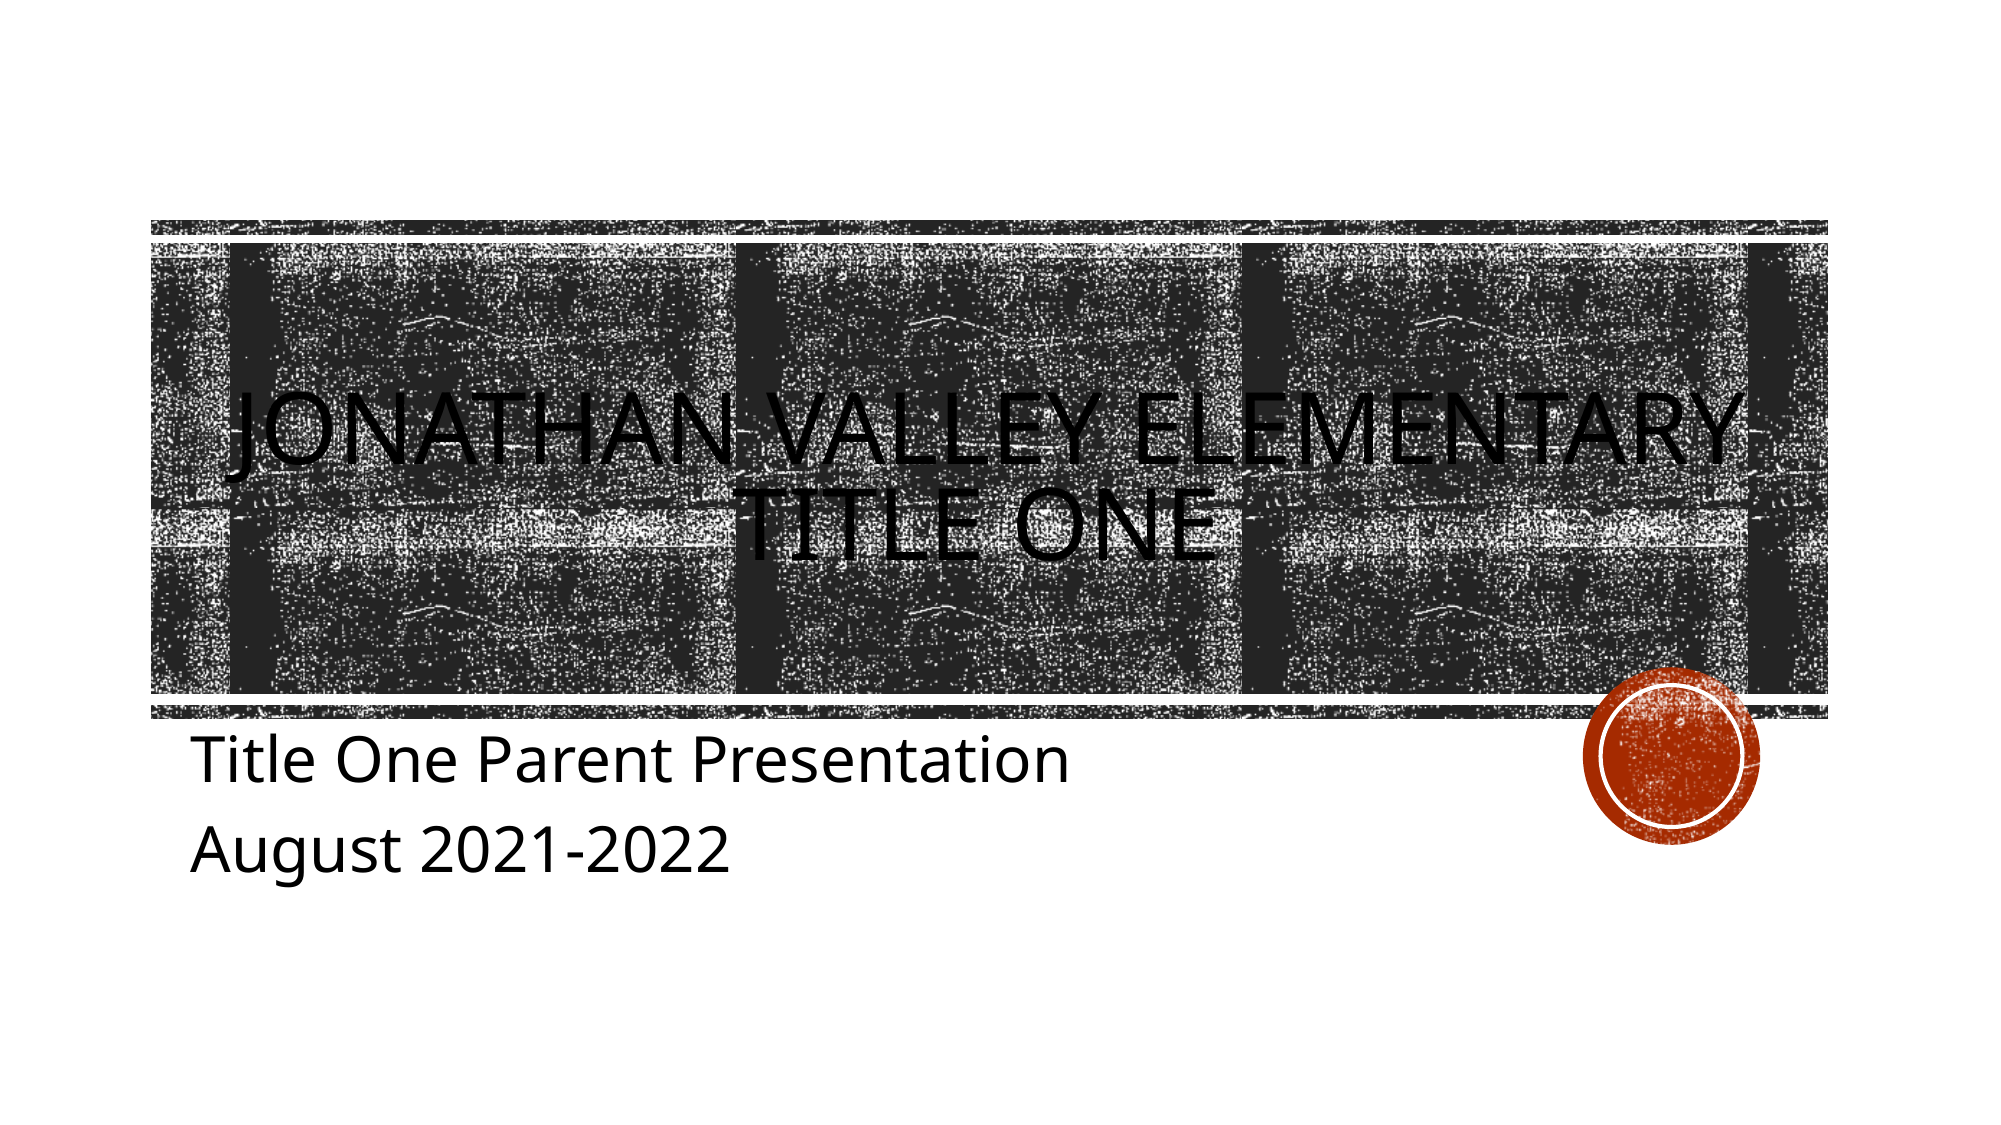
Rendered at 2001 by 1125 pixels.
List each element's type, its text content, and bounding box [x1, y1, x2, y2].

subtitle Title One Parent Presentation August 2021-2022 [175, 720, 1470, 896]
title Jonathan Valley Elementary Title One [172, 234, 1808, 733]
